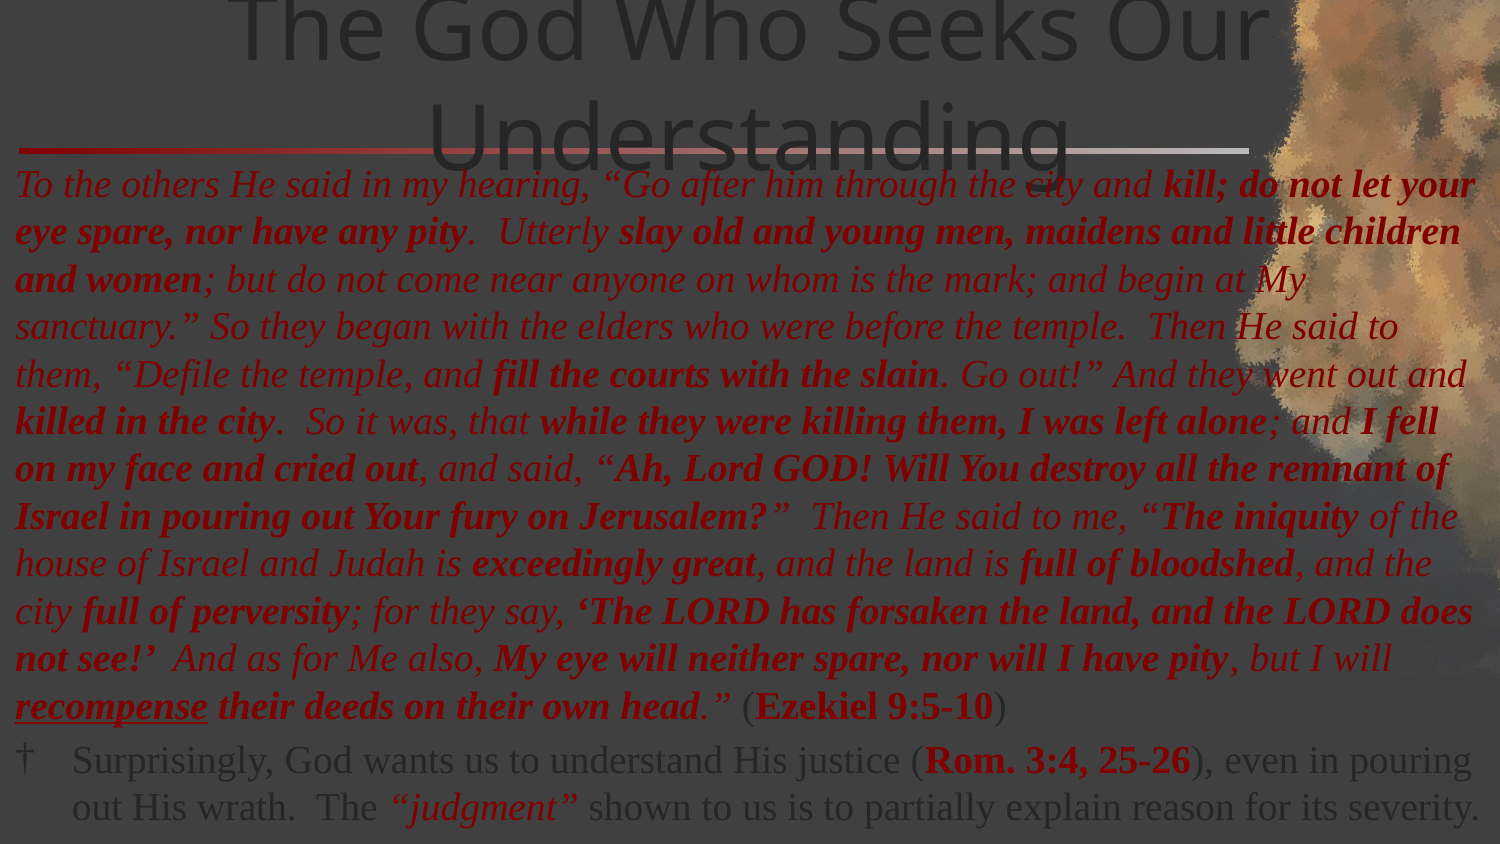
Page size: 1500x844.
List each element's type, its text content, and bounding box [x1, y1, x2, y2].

title The God Who Seeks Our Understanding [7, 7, 1493, 150]
list To the others He said in my hearing, “Go after him through the city and kill; do not let your eye spare, nor have any pity. Utterly slay old and young men, maidens and little children and women; but do not come near anyone on whom is the mark; and begin at My sanctuary.” So they began with the elders who were before the temple. Then He said to them, “Defile the temple, and fill the courts with the slain. Go out!” And they went out and killed in the city. So it was, that while they were killing them, I was left alone; and I fell on my face and cried out, and said, “Ah, Lord GOD! Will You destroy all the remnant of Israel in pouring out Your fury on Jerusalem?” Then He said to me, “The iniquity of the house of Israel and Judah is exceedingly great, and the land is full of bloodshed, and the city full of perversity; for they say, ‘The LORD has forsaken the land, and the LORD does not see!’ And as for Me also, My eye will neither spare, nor will I have pity, but I will recompense their deeds on their own head.” (Ezekiel 9:5-10) Surprisingly, God wants us to understand His justice (Rom. 3:4, 25-26), even in pouring out His wrath. The “judgment” shown to us is to partially explain reason for its severity. [7, 150, 1493, 830]
